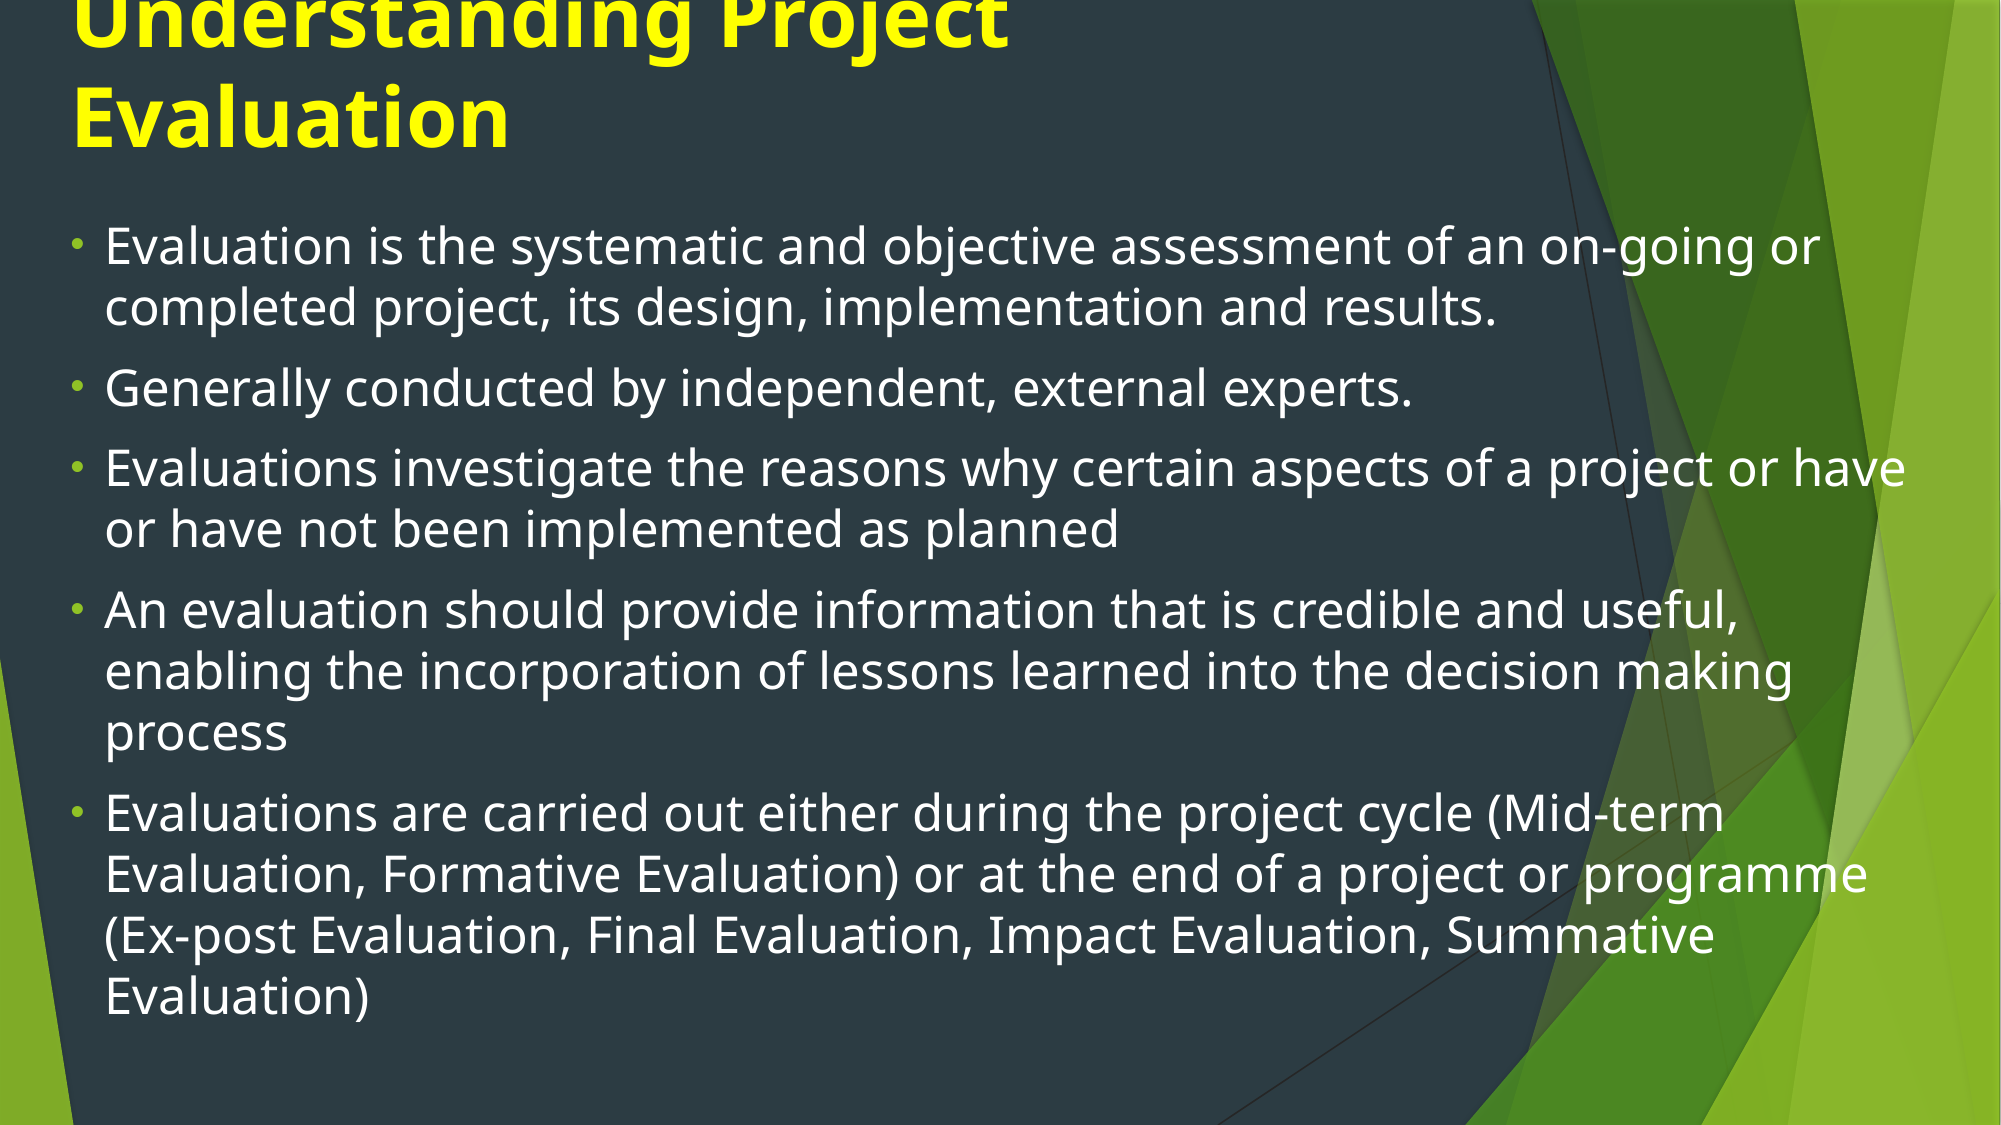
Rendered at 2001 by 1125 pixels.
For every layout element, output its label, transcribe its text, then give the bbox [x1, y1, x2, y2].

list Evaluation is the systematic and objective assessment of an on-going or completed project, its design, implementation and results. Generally conducted by independent, external experts. Evaluations investigate the reasons why certain aspects of a project or have or have not been implemented as planned An evaluation should provide information that is credible and useful, enabling the incorporation of lessons learned into the decision making process Evaluations are carried out either during the project cycle (Mid-term Evaluation, Formative Evaluation) or at the end of a project or programme (Ex-post Evaluation, Final Evaluation, Impact Evaluation, Summative Evaluation) [55, 205, 1936, 1033]
title Understanding Project Evaluation [55, 27, 1406, 172]
